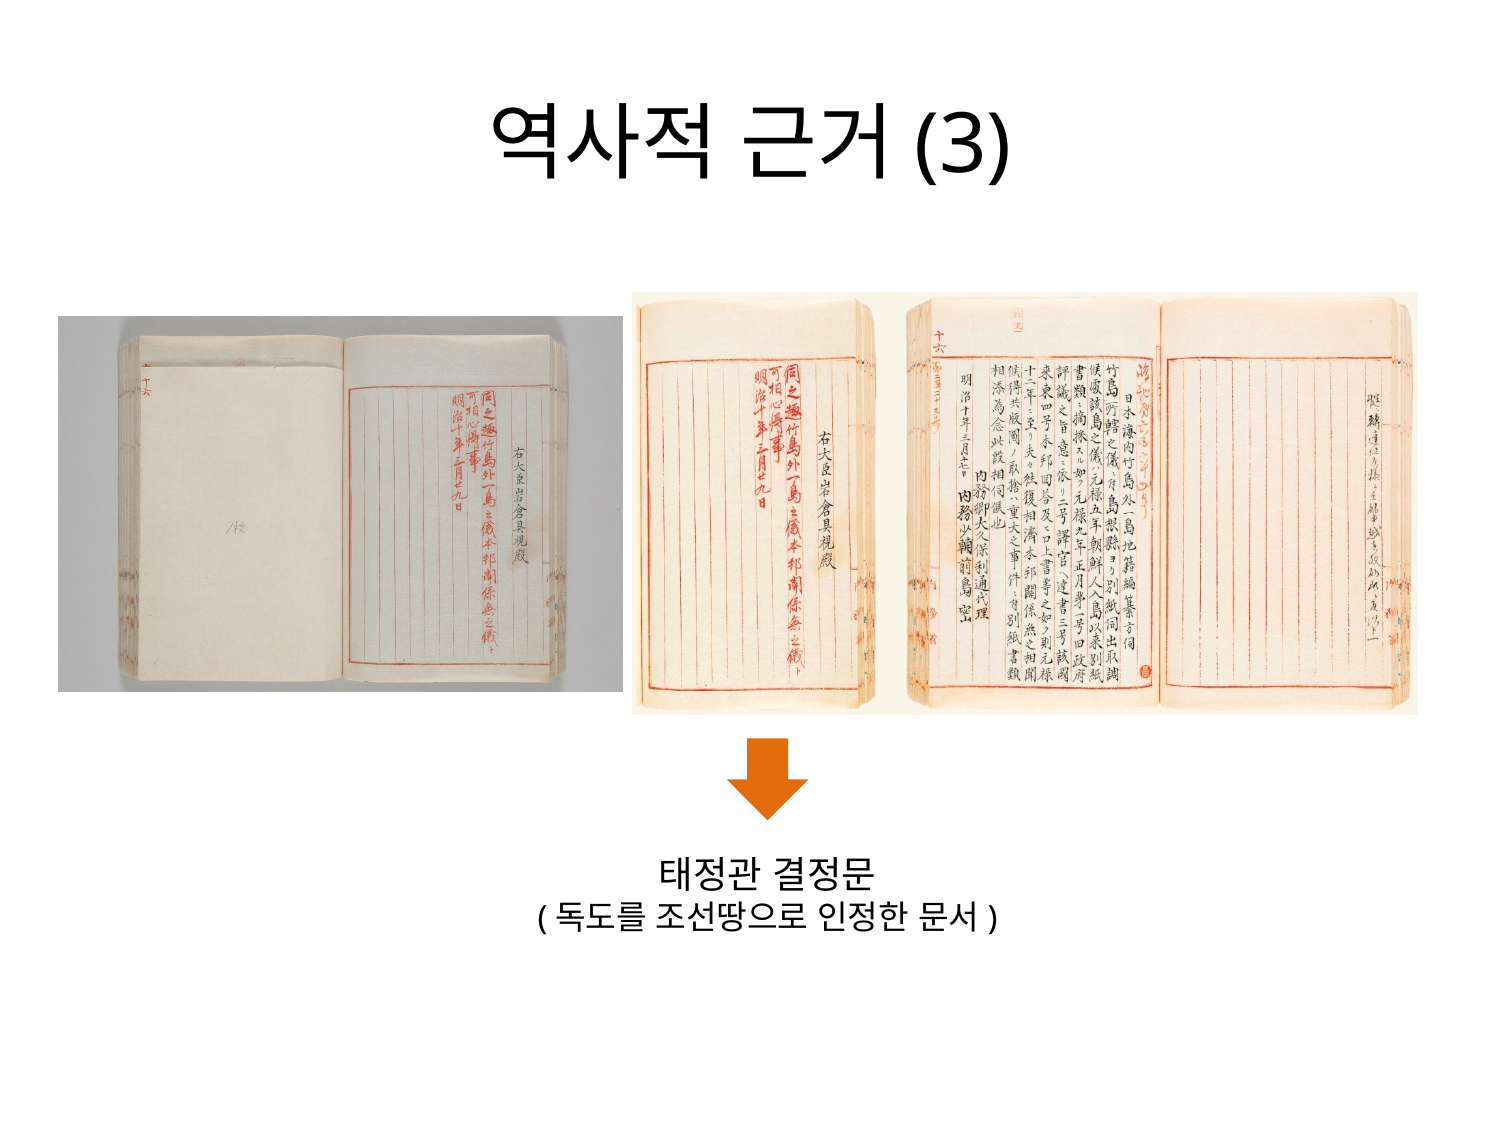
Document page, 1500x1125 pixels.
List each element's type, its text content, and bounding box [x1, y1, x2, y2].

text_box [724, 736, 811, 823]
picture [632, 292, 1419, 716]
title 역사적 근거(3) [75, 45, 1425, 233]
text_box 태정관 결정문 (독도를 조선땅으로 인정한 문서) [503, 843, 1032, 944]
picture [58, 316, 624, 692]
